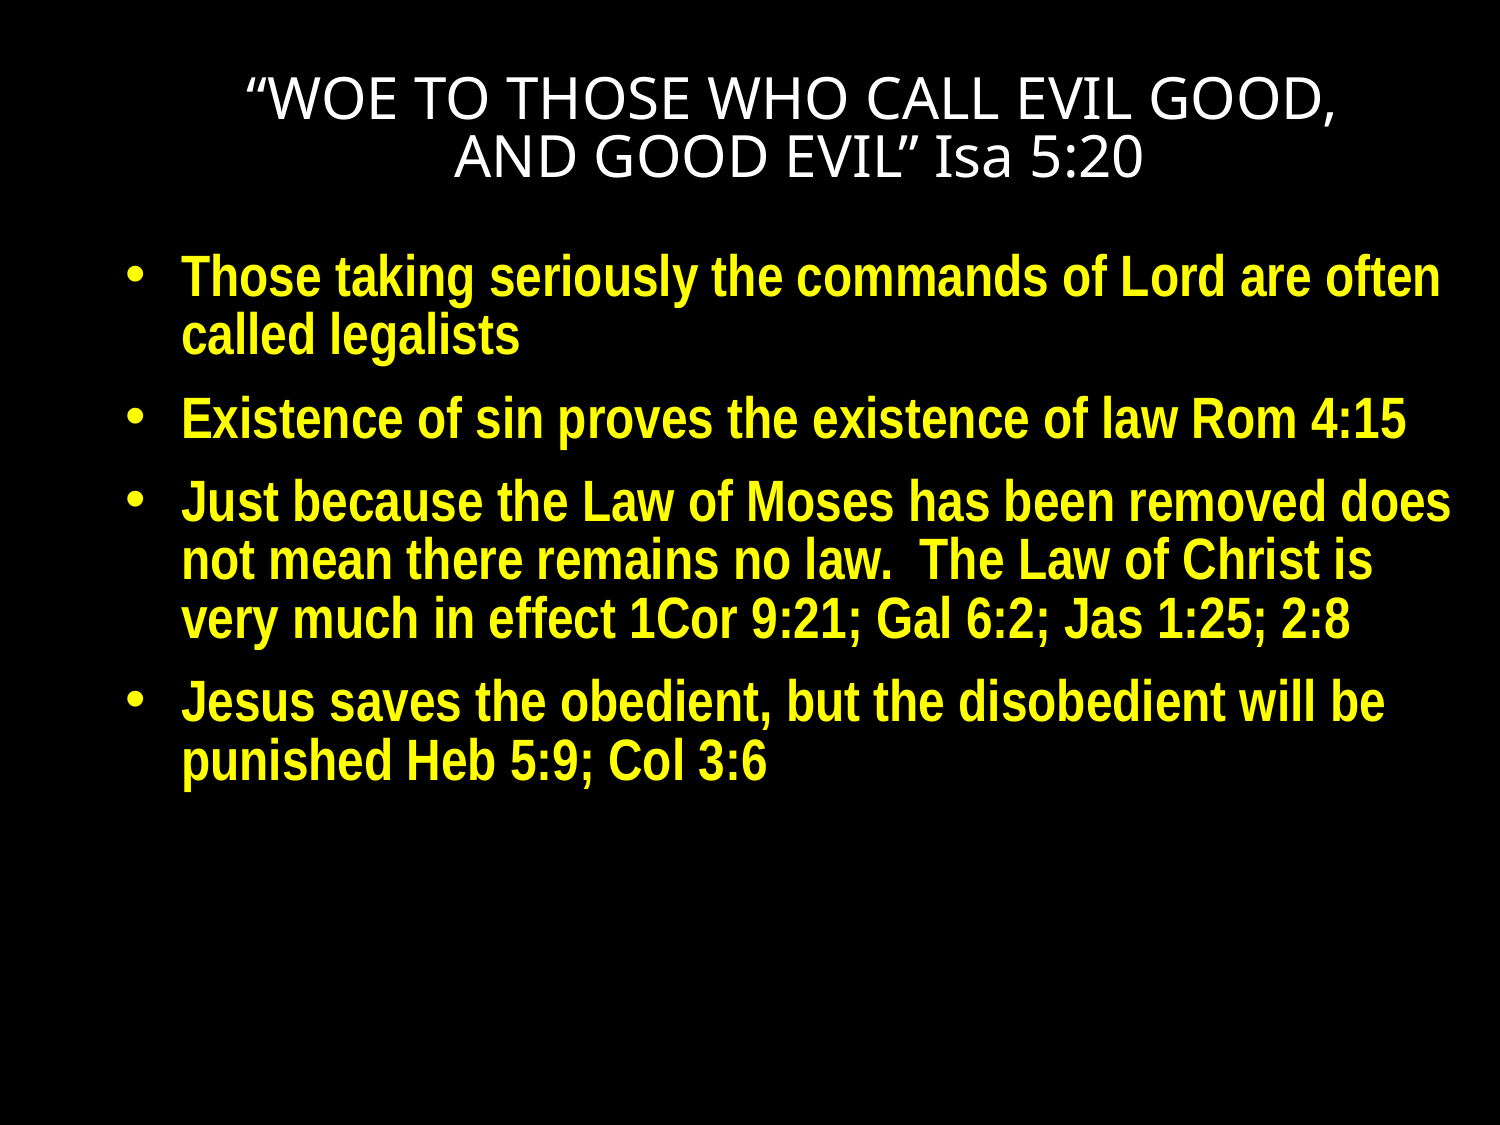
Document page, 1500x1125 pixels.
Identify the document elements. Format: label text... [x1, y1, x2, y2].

list Those taking seriously the commands of Lord are often called legalists Existence of sin proves the existence of law Rom 4:15 Just because the Law of Moses has been removed does not mean there remains no law. The Law of Christ is very much in effect 1Cor 9:21; Gal 6:2; Jas 1:25; 2:8 Jesus saves the obedient, but the disobedient will be punished Heb 5:9; Col 3:6 [125, 249, 1475, 993]
title “WOE TO THOSE WHO CALL EVIL GOOD, AND GOOD EVIL” Isa 5:20 [125, 62, 1475, 200]
